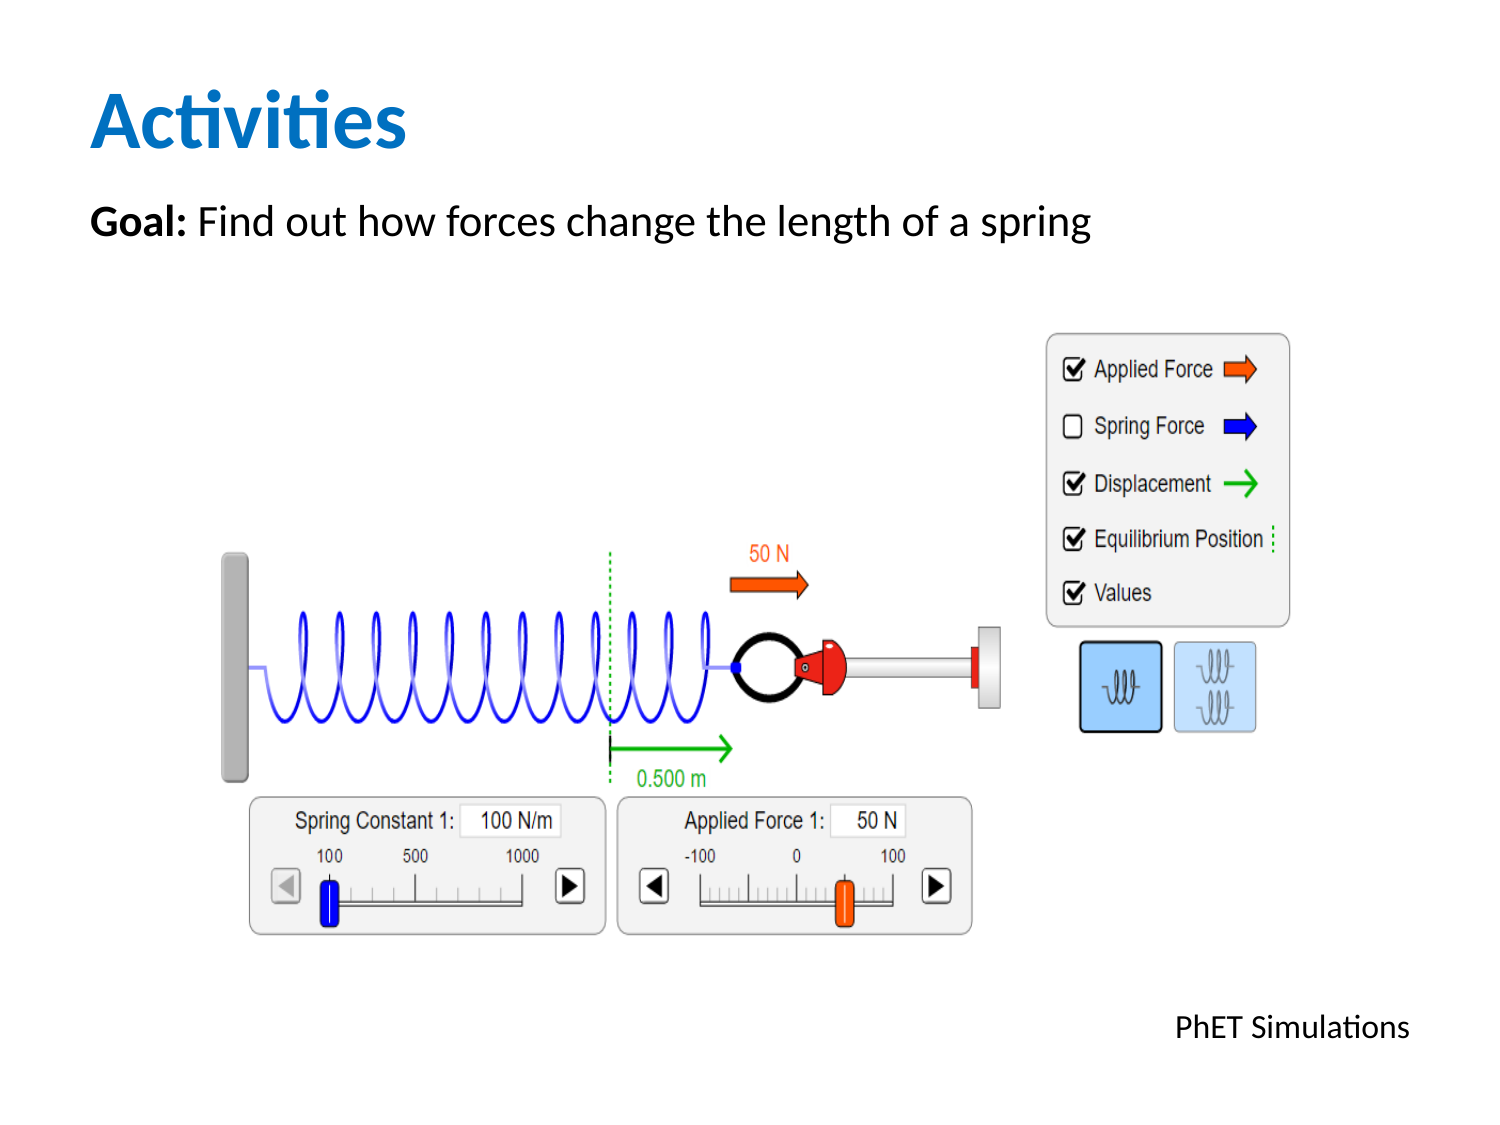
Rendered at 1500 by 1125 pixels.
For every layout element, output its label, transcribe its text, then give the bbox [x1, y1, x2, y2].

picture [218, 302, 1294, 965]
title Activities [75, 45, 1425, 184]
list Goal: Find out how forces change the length of a spring PhET Simulations [75, 184, 1425, 1059]
